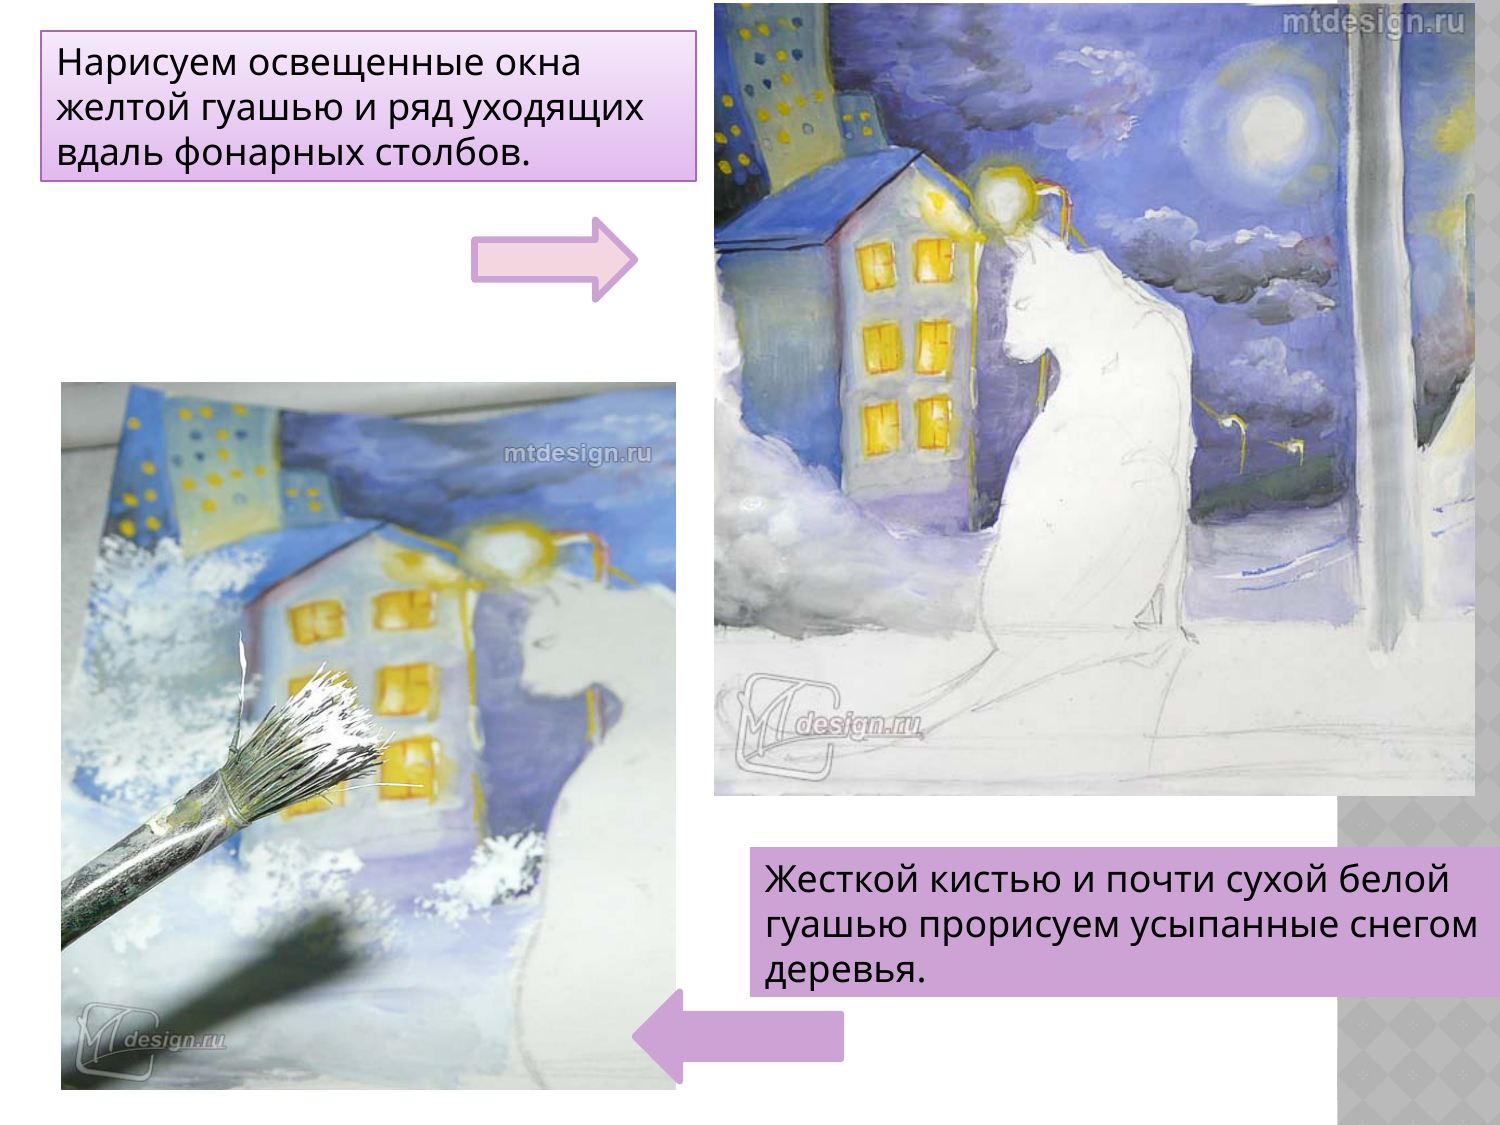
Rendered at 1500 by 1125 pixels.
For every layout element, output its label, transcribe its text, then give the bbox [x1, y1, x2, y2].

text_box [471, 216, 639, 303]
picture [714, 3, 1476, 796]
text_box Жесткой кистью и почти сухой белой гуашью прорисуем усыпанные снегом деревья. [749, 847, 1500, 997]
text_box Нарисуем освещенные окна желтой гуашью и ряд уходящих вдаль фонарных столбов. [40, 30, 697, 182]
text_box [682, 989, 845, 1084]
picture [60, 382, 676, 1090]
